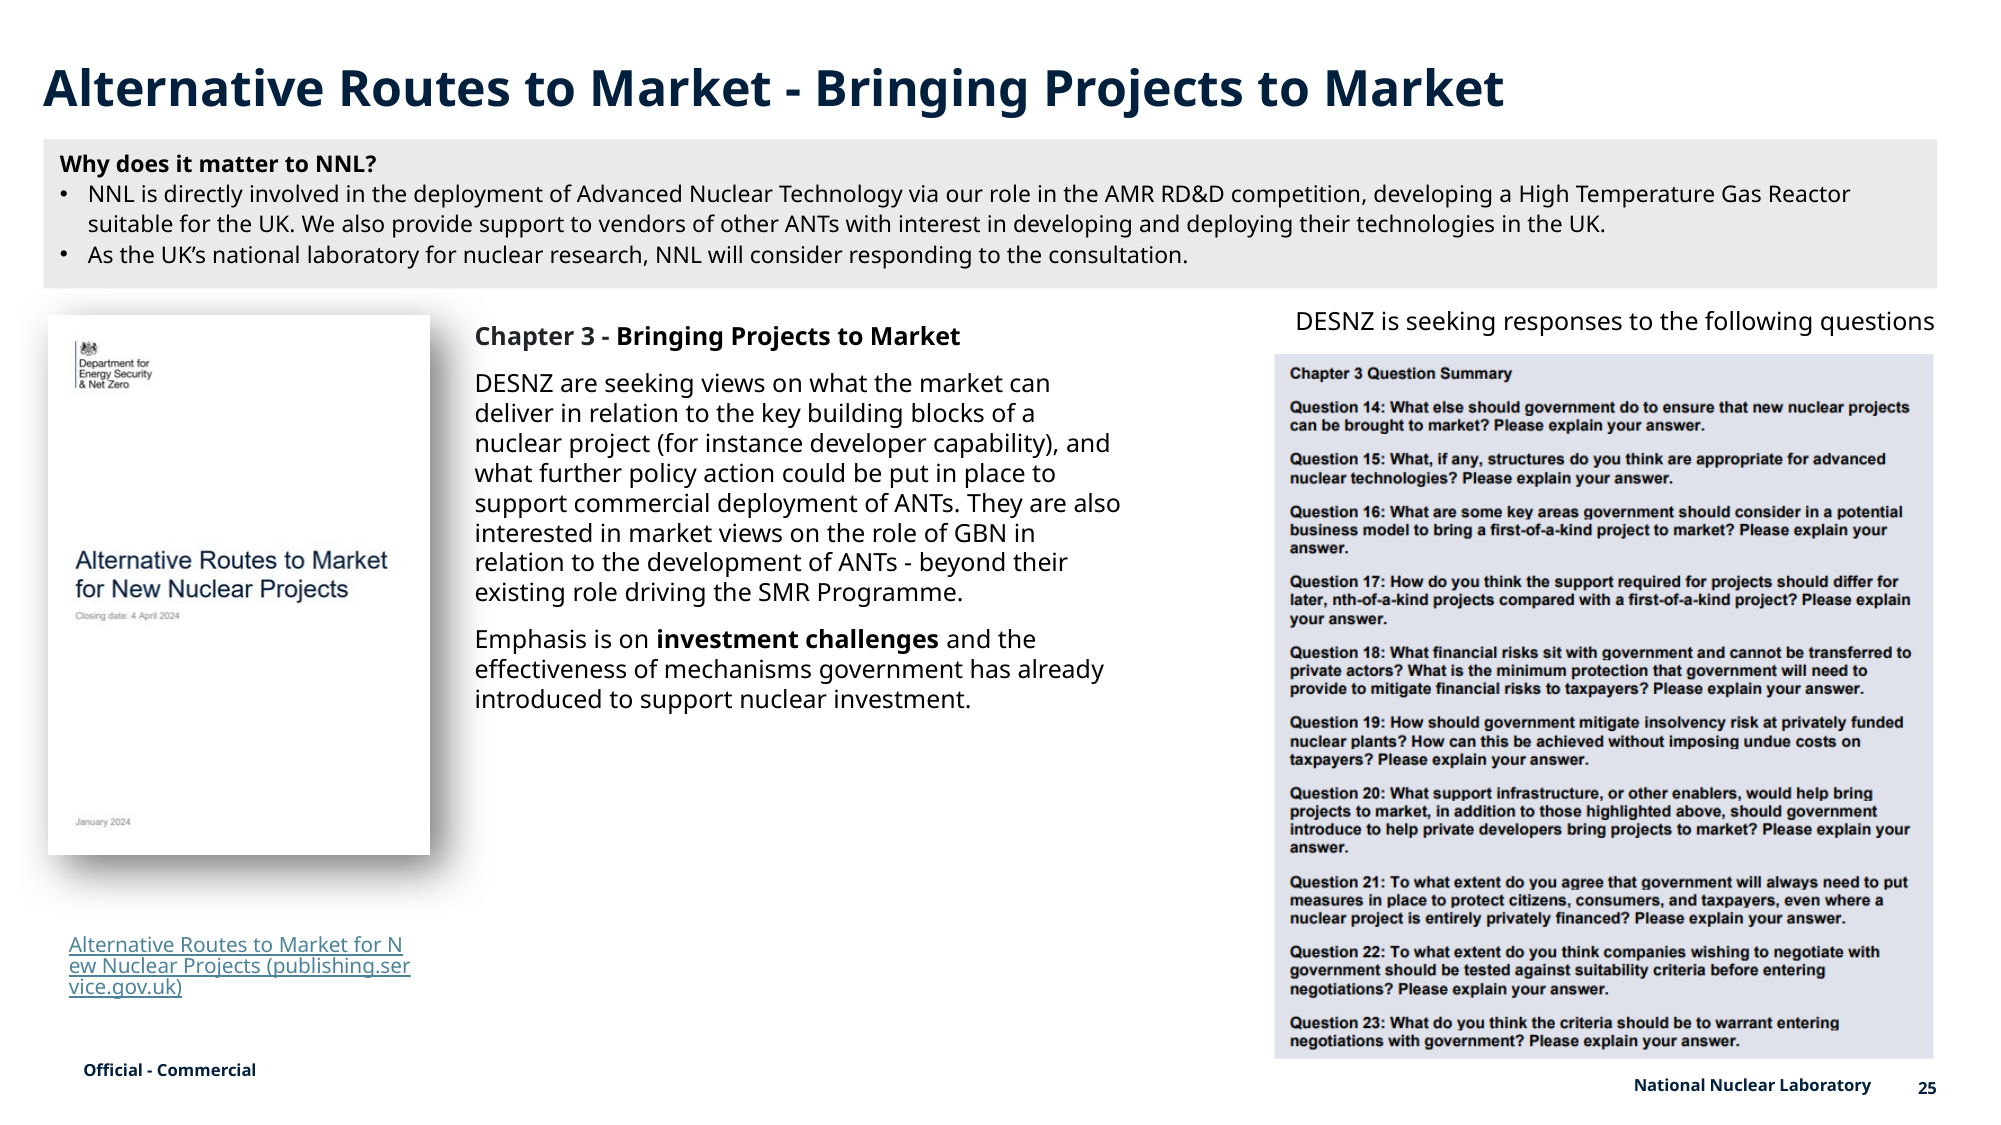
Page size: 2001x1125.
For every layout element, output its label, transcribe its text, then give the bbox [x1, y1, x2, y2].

text_box Why does it matter to NNL? NNL is directly involved in the deployment of Advanced Nuclear Technology via our role in the AMR RD&D competition, developing a High Temperature Gas Reactor suitable for the UK. We also provide support to vendors of other ANTs with interest in developing and deploying their technologies in the UK. As the UK’s national laboratory for nuclear research, NNL will consider responding to the consultation. [43, 139, 1938, 289]
list Official - Commercial [48, 1052, 1553, 1115]
picture [1270, 353, 1938, 1063]
text_box Alternative Routes to Market for New Nuclear Projects (publishing.service.gov.uk) [53, 924, 428, 968]
text_box DESNZ is seeking responses to the following questions [1280, 298, 1952, 344]
picture [48, 315, 430, 855]
text_box Chapter 3 - Bringing Projects to Market DESNZ are seeking views on what the market can deliver in relation to the key building blocks of a nuclear project (for instance developer capability), and what further policy action could be put in place to support commercial deployment of ANTs. They are also interested in market views on the role of GBN in relation to the development of ANTs - beyond their existing role driving the SMR Programme. Emphasis is on investment challenges and the effectiveness of mechanisms government has already introduced to support nuclear investment. [461, 313, 1143, 814]
title Alternative Routes to Market - Bringing Projects to Market [43, 63, 1918, 139]
